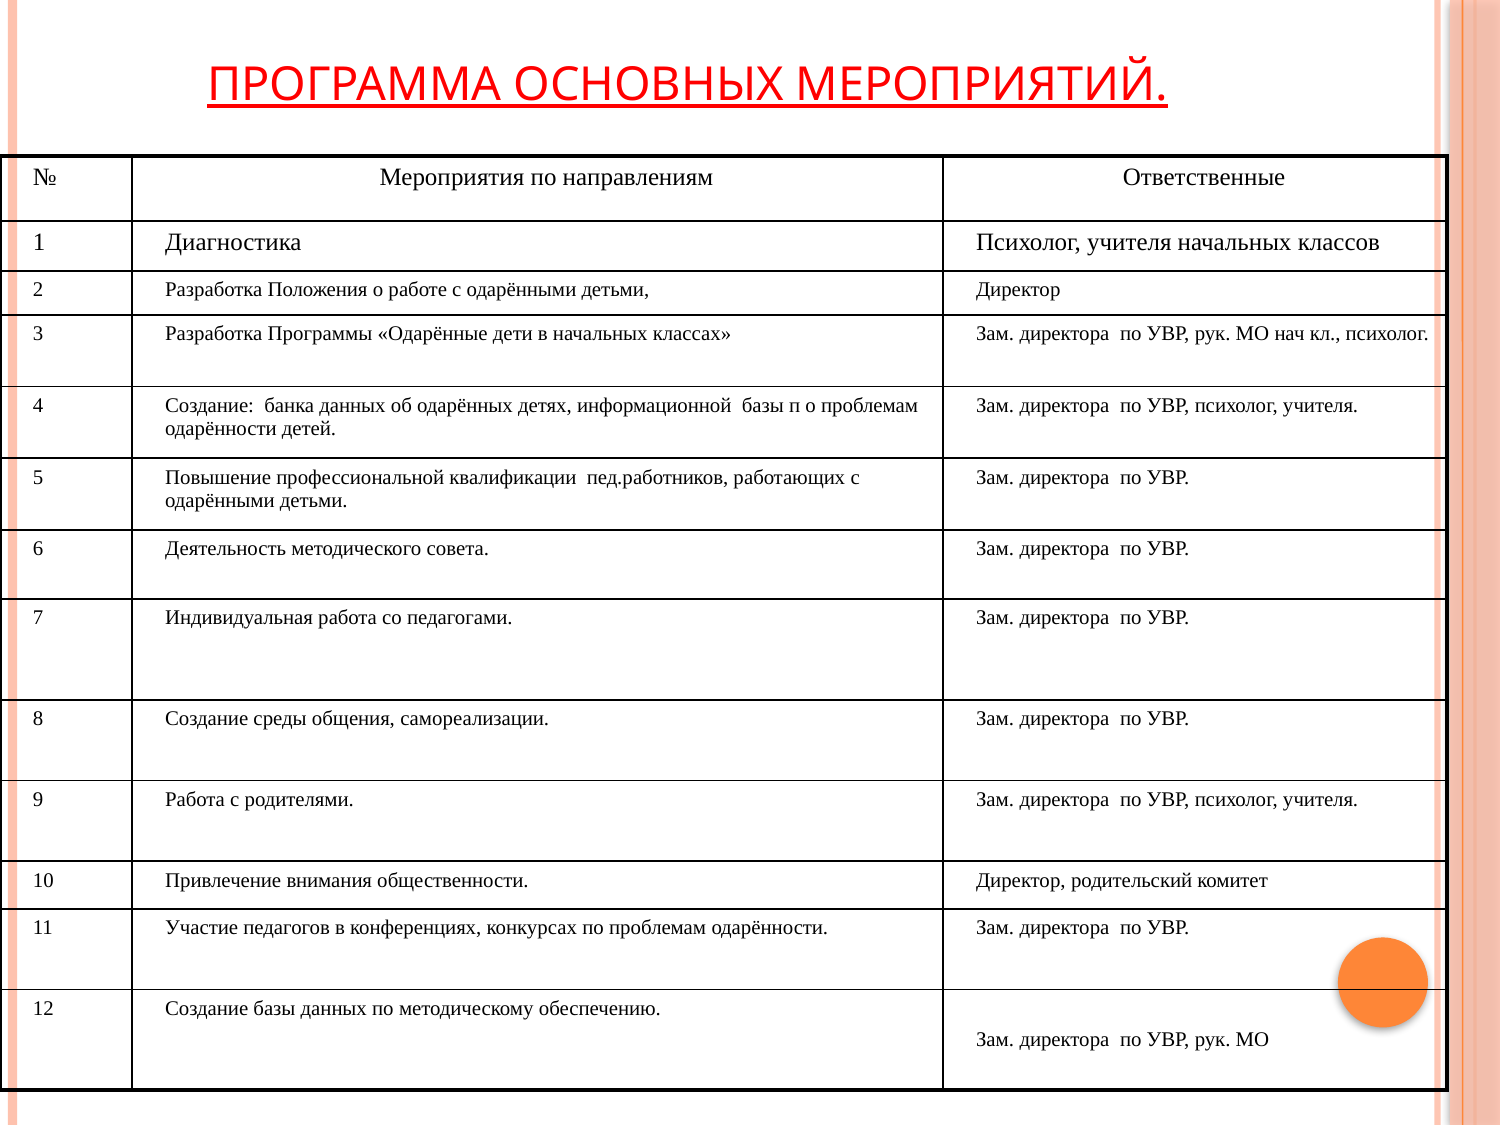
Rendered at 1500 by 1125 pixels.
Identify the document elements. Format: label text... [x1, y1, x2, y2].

table_cell Работа с родителями. [133, 781, 942, 860]
table_cell Разработка Положения о работе с одарёнными детьми, [133, 272, 942, 314]
table_cell 11 [2, 910, 131, 989]
table_cell Индивидуальная работа со педагогами. [133, 600, 942, 699]
table_cell Привлечение внимания общественности. [133, 862, 942, 908]
table_cell Зам. директора по УВР. [944, 459, 1445, 529]
table_cell Зам. директора по УВР. [944, 600, 1445, 699]
table_header № [2, 158, 131, 220]
table_cell Директор, родительский комитет [944, 862, 1445, 908]
table_cell Повышение профессиональной квалификации пед.работников, работающих с одарёнными детьми. [133, 459, 942, 529]
table_cell Зам. директора по УВР. [944, 531, 1445, 598]
table_cell Создание среды общения, самореализации. [133, 701, 942, 780]
table_cell 8 [2, 701, 131, 780]
table_cell Зам. директора по УВР. [944, 701, 1445, 780]
table_cell 12 [2, 990, 131, 1088]
table_cell Зам. директора по УВР. [944, 910, 1445, 989]
table_cell Участие педагогов в конференциях, конкурсах по проблемам одарённости. [133, 910, 942, 989]
table_cell Деятельность методического совета. [133, 531, 942, 598]
table_cell Зам. директора по УВР, психолог, учителя. [944, 781, 1445, 860]
table_cell 5 [2, 459, 131, 529]
table_cell 7 [2, 600, 131, 699]
table_cell Разработка Программы «Одарённые дети в начальных классах» [133, 316, 942, 386]
table_header Мероприятия по направлениям [133, 158, 942, 220]
table_cell Зам. директора по УВР, психолог, учителя. [944, 387, 1445, 457]
table_cell 10 [2, 862, 131, 908]
table_cell 9 [2, 781, 131, 860]
table_cell Создание базы данных по методическому обеспечению. [133, 990, 942, 1088]
table_cell 3 [2, 316, 131, 386]
table_cell Директор [944, 272, 1445, 314]
table_cell 2 [2, 272, 131, 314]
table_cell Зам. директора по УВР, рук. МО нач кл., психолог. [944, 316, 1445, 386]
table_cell 6 [2, 531, 131, 598]
title Программа основных мероприятий. [75, 45, 1300, 118]
table_cell 1 [2, 222, 131, 270]
table_cell 4 [2, 387, 131, 457]
table_cell Психолог, учителя начальных классов [944, 222, 1445, 270]
table_cell Диагностика [133, 222, 942, 270]
table_cell Зам. директора по УВР, рук. МО [944, 990, 1445, 1088]
table_header Ответственные [944, 158, 1445, 220]
table_cell Создание: банка данных об одарённых детях, информационной базы п о проблемам одарённости детей. [133, 387, 942, 457]
